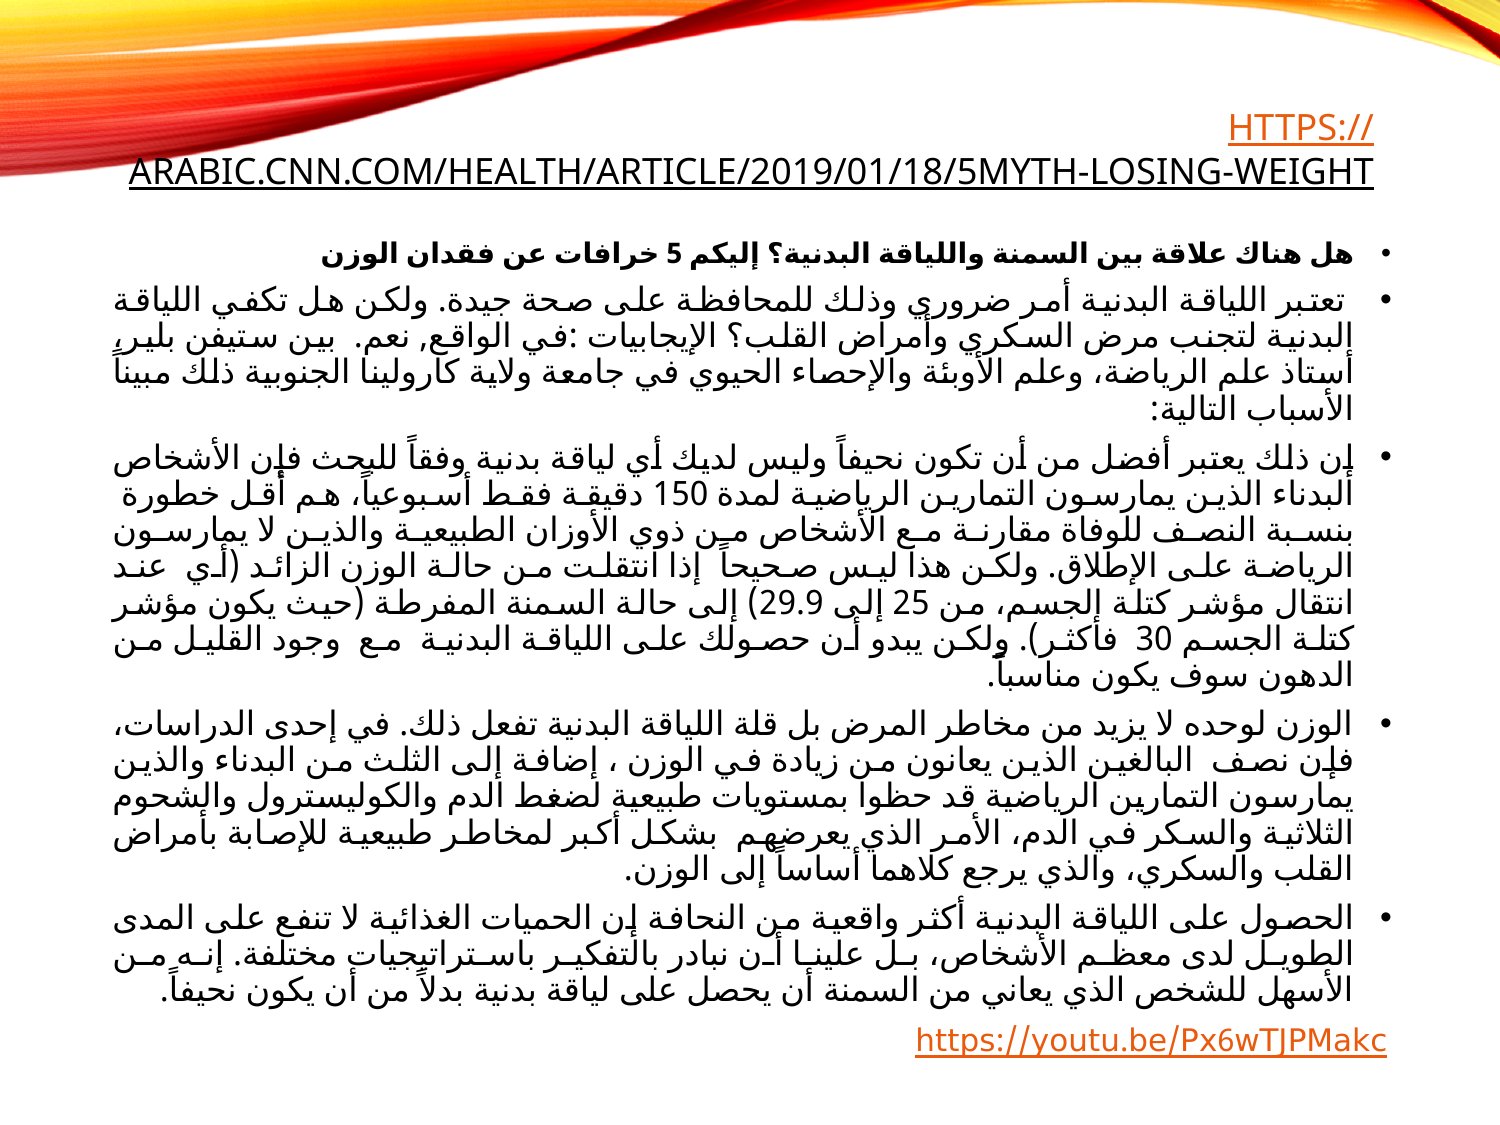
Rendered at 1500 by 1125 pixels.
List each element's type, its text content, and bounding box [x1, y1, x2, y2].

picture [0, 0, 1500, 178]
title https://arabic.cnn.com/health/article/2019/01/18/5myth-losing-weight [110, 78, 1390, 220]
list هل هناك علاقة بين السمنة واللياقة البدنية؟ إليكم 5 خرافات عن فقدان الوزن تعتبر اللياقة البدنية أمر ضروري وذلك للمحافظة على صحة جيدة. ولكن هل تكفي اللياقة البدنية لتجنب مرض السكري وأمراض القلب؟ الإيجابيات :في الواقع, نعم. بين ستيفن بلير، أستاذ علم الرياضة، وعلم الأوبئة والإحصاء الحيوي في جامعة ولاية كارولينا الجنوبية ذلك مبيناً الأسباب التالية: إن ذلك يعتبر أفضل من أن تكون نحيفاً وليس لديك أي لياقة بدنية وفقاً للبحث فإن الأشخاص البدناء الذين يمارسون التمارين الرياضية لمدة 150 دقيقة فقط أسبوعياً، هم أقل خطورة بنسبة النصف للوفاة مقارنة مع الأشخاص من ذوي الأوزان الطبيعية والذين لا يمارسون الرياضة على الإطلاق. ولكن هذا ليس صحيحاً إذا انتقلت من حالة الوزن الزائد (أي عند انتقال مؤشر كتلة الجسم، من 25 إلى 29.9) إلى حالة السمنة المفرطة (حيث يكون مؤشر كتلة الجسم 30 فأكثر). ولكن يبدو أن حصولك على اللياقة البدنية مع وجود القليل من الدهون سوف يكون مناسباً. الوزن لوحده لا يزيد من مخاطر المرض بل قلة اللياقة البدنية تفعل ذلك. في إحدى الدراسات، فإن نصف البالغين الذين يعانون من زيادة في الوزن ، إضافة إلى الثلث من البدناء والذين يمارسون التمارين الرياضية قد حظوا بمستويات طبيعية لضغط الدم والكوليسترول والشحوم الثلاثية والسكر في الدم، الأمر الذي يعرضهم بشكل أكبر لمخاطر طبيعية للإصابة بأمراض القلب والسكري، والذي يرجع كلاهما أساساً إلى الوزن. الحصول على اللياقة البدنية أكثر واقعية من النحافة إن الحميات الغذائية لا تنفع على المدى الطويل لدى معظم الأشخاص، بل علينا أن نبادر بالتفكير باستراتيجيات مختلفة. إنه من الأسهل للشخص الذي يعاني من السمنة أن يحصل على لياقة بدنية بدلاً من أن يكون نحيفاً. https://youtu.be/Px6wTJPMakc [97, 231, 1403, 1071]
